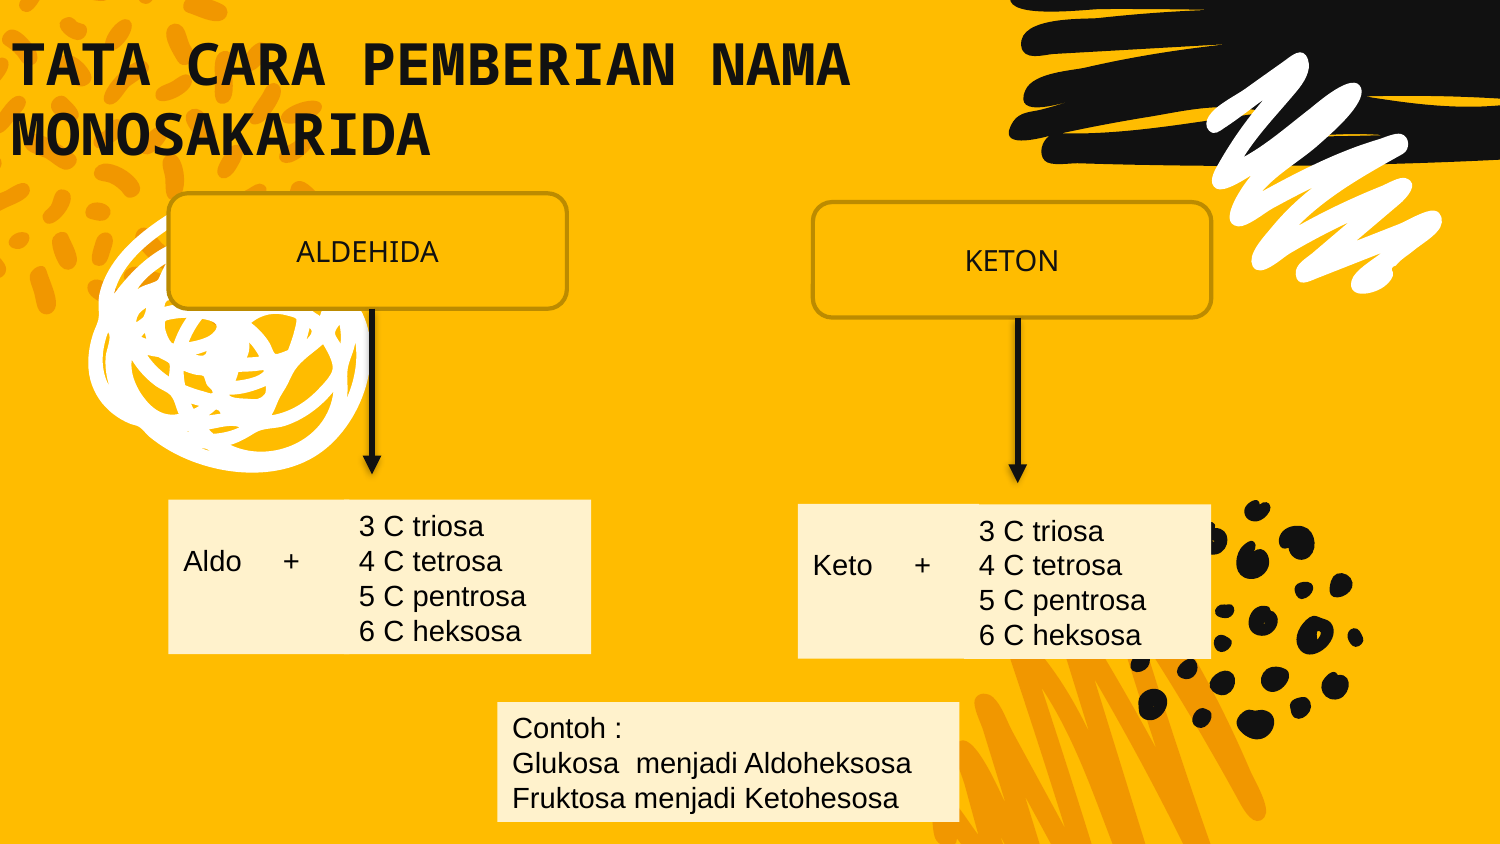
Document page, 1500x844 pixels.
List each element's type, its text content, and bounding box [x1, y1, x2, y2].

text_box Aldo + [168, 499, 350, 655]
text_box 3 C triosa 4 C tetrosa 5 C pentrosa 6 C heksosa [979, 504, 1212, 659]
text_box 3 C triosa 4 C tetrosa 5 C pentrosa 6 C heksosa [350, 499, 592, 655]
text_box Keto + [797, 503, 979, 659]
text_box ALDEHIDA [166, 191, 569, 311]
title TATA CARA PEMBERIAN NAMA MONOSAKARIDA [10, 7, 1049, 168]
text_box KETON [810, 199, 1214, 320]
text_box Contoh : Glukosa menjadi Aldoheksosa Fruktosa menjadi Ketohesosa [497, 702, 960, 822]
